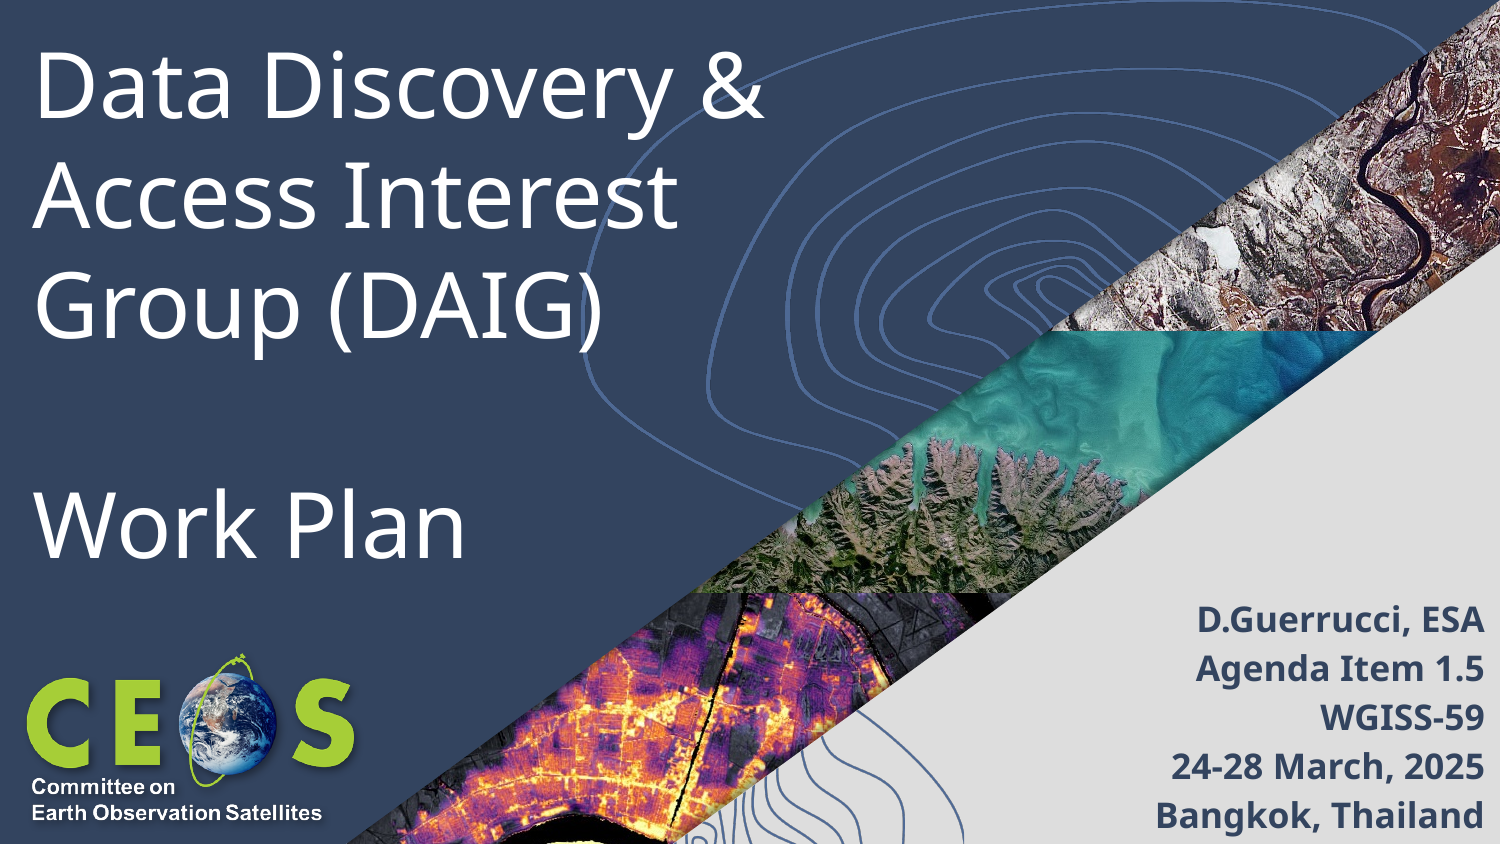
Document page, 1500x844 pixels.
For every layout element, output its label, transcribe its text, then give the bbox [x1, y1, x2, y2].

text_box D.Guerrucci, ESA Agenda Item 1.5 WGISS-59 24-28 March, 2025 Bangkok, Thailand [849, 575, 1500, 824]
title Data Discovery & Access Interest Group (DAIG) Work Plan [21, 21, 893, 511]
picture [17, 0, 1500, 844]
